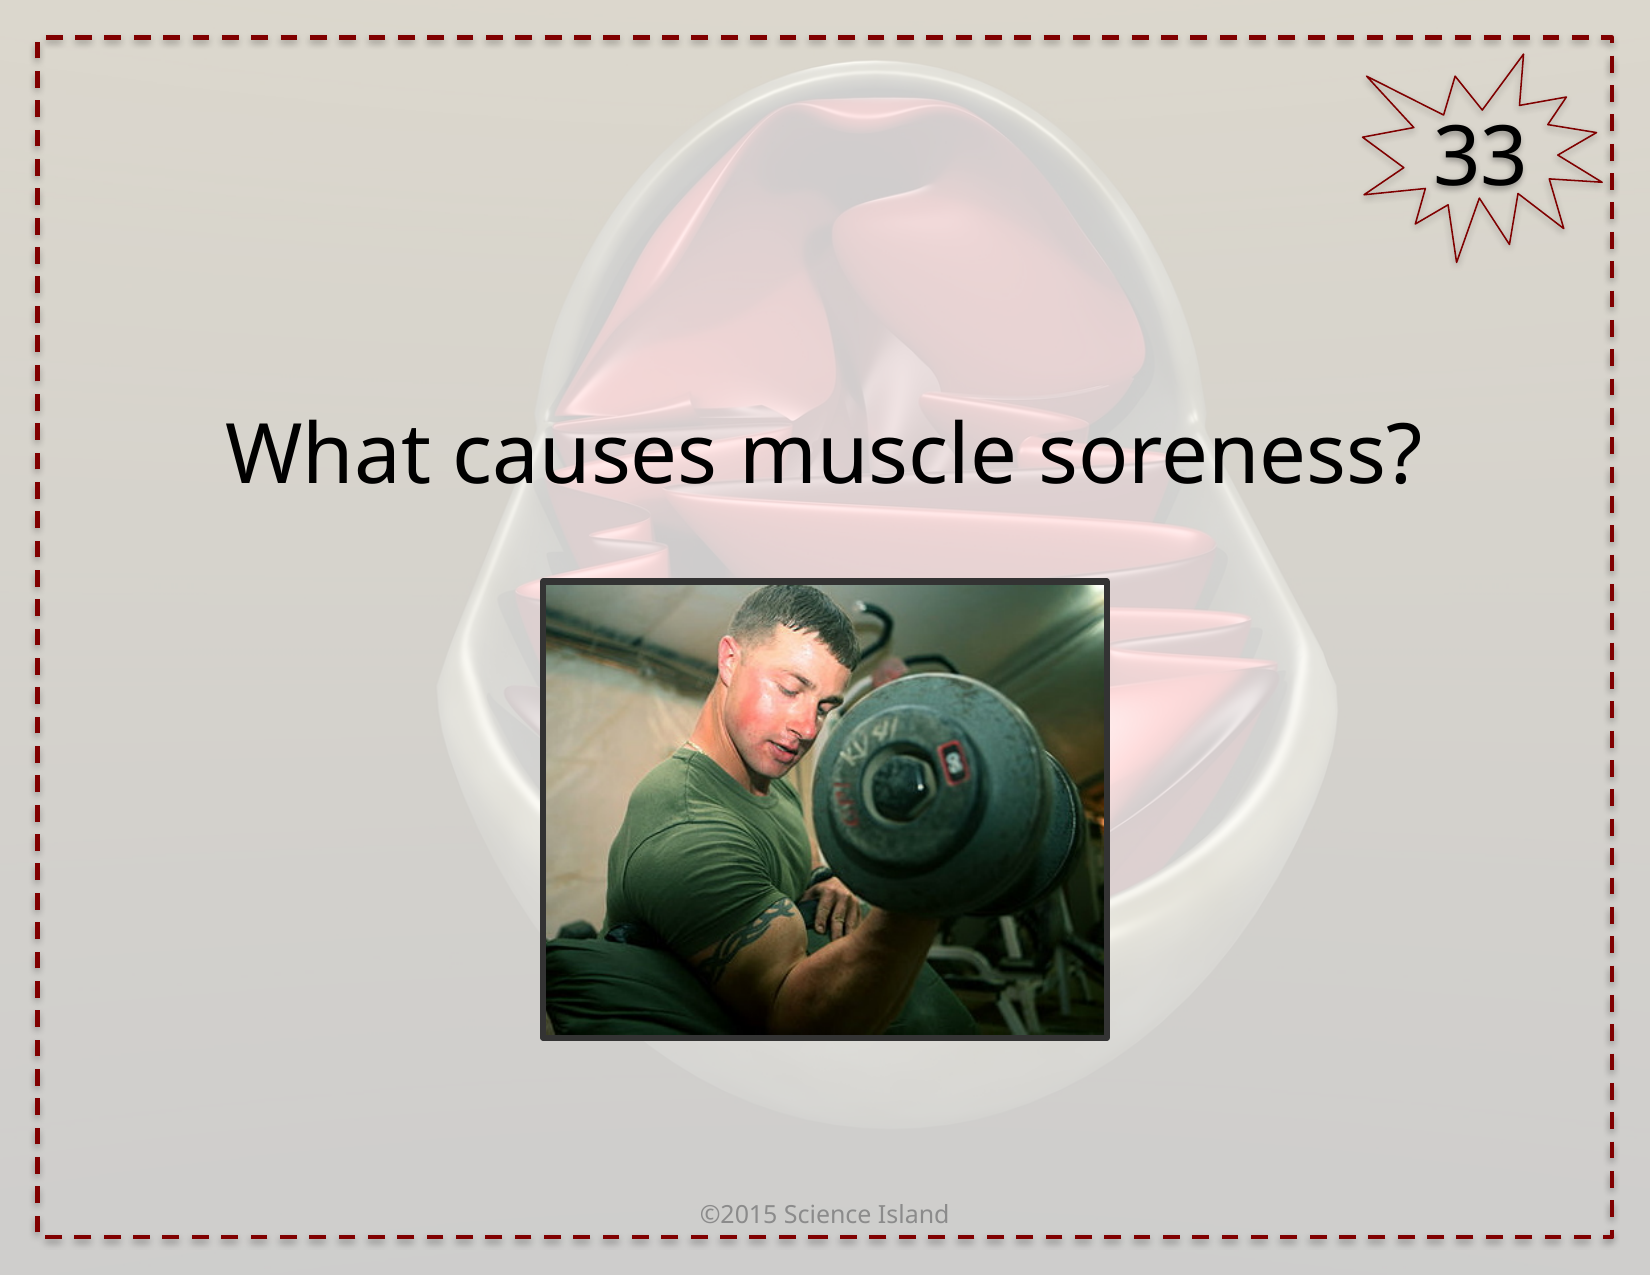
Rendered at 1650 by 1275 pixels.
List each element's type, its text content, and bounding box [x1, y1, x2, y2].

text_box What causes muscle soreness? [97, 392, 1553, 508]
footer ©2015 Science Island [563, 1181, 1087, 1250]
picture [546, 584, 1104, 1035]
text_box [37, 37, 1613, 1238]
text_box 33 [1361, 53, 1603, 264]
